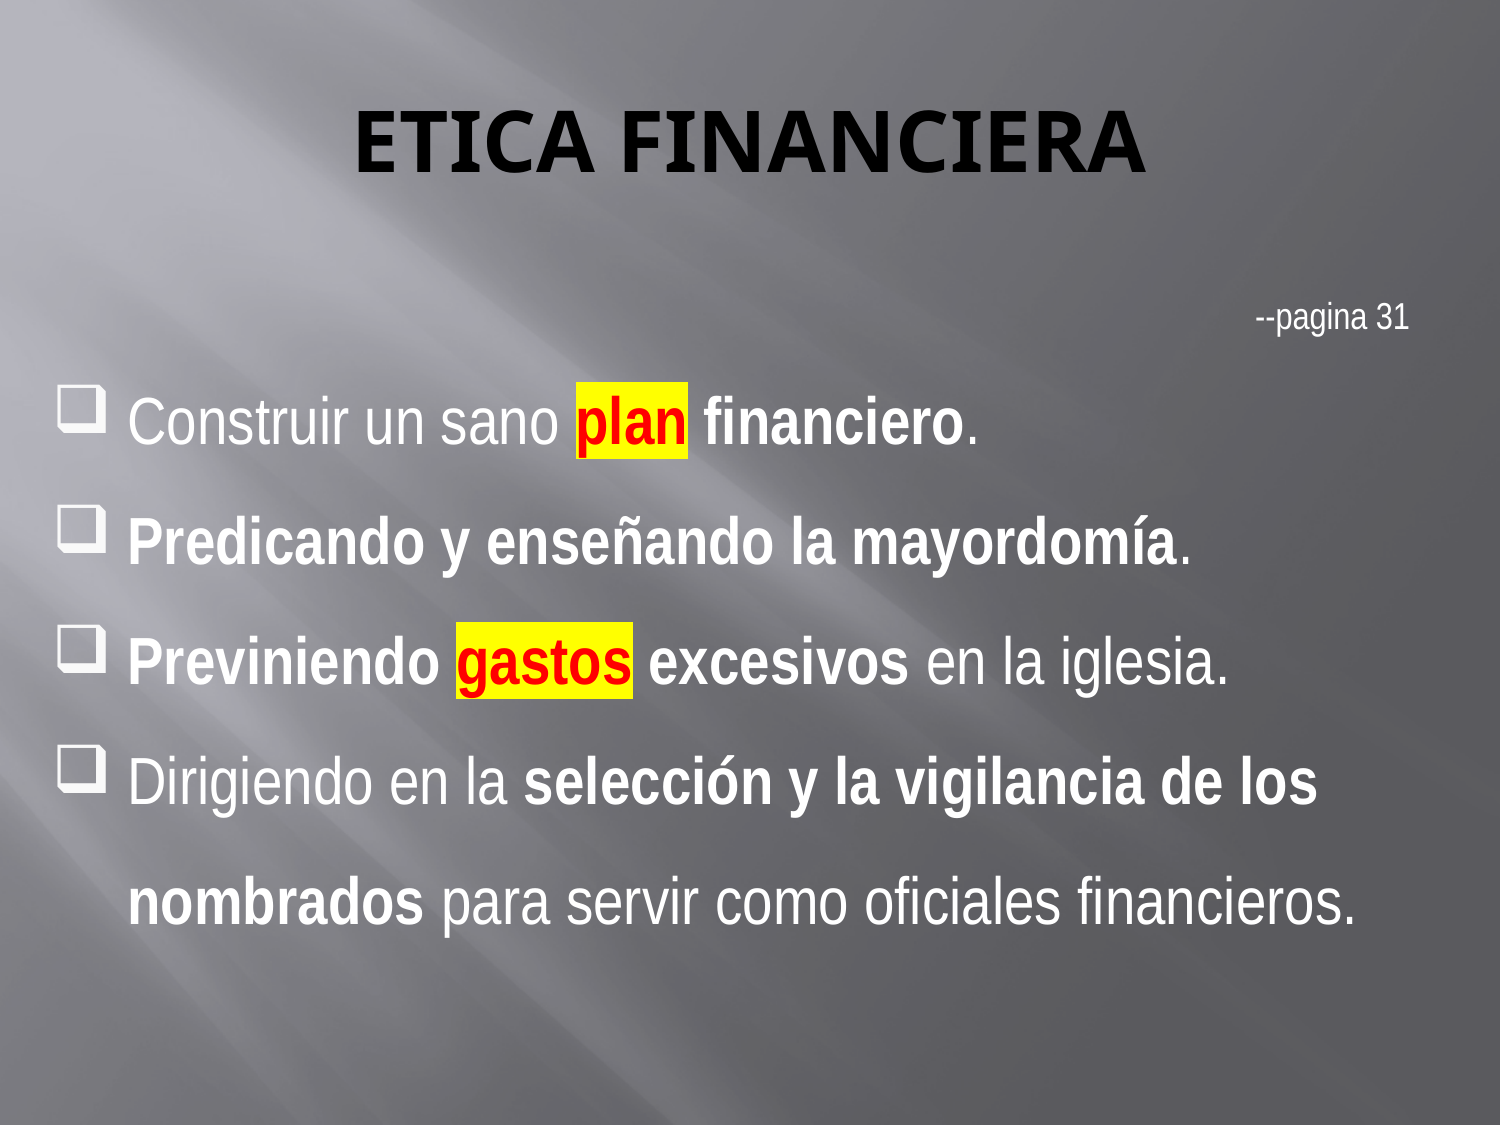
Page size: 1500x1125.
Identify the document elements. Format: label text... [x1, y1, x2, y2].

title ETICA FINANCIERA [75, 45, 1425, 233]
list --pagina 31 Construir un sano plan financiero. Predicando y enseñando la mayordomía. Previniendo gastos excesivos en la iglesia. Dirigiendo en la selección y la vigilancia de los nombrados para servir como oficiales financieros. [37, 262, 1425, 1100]
